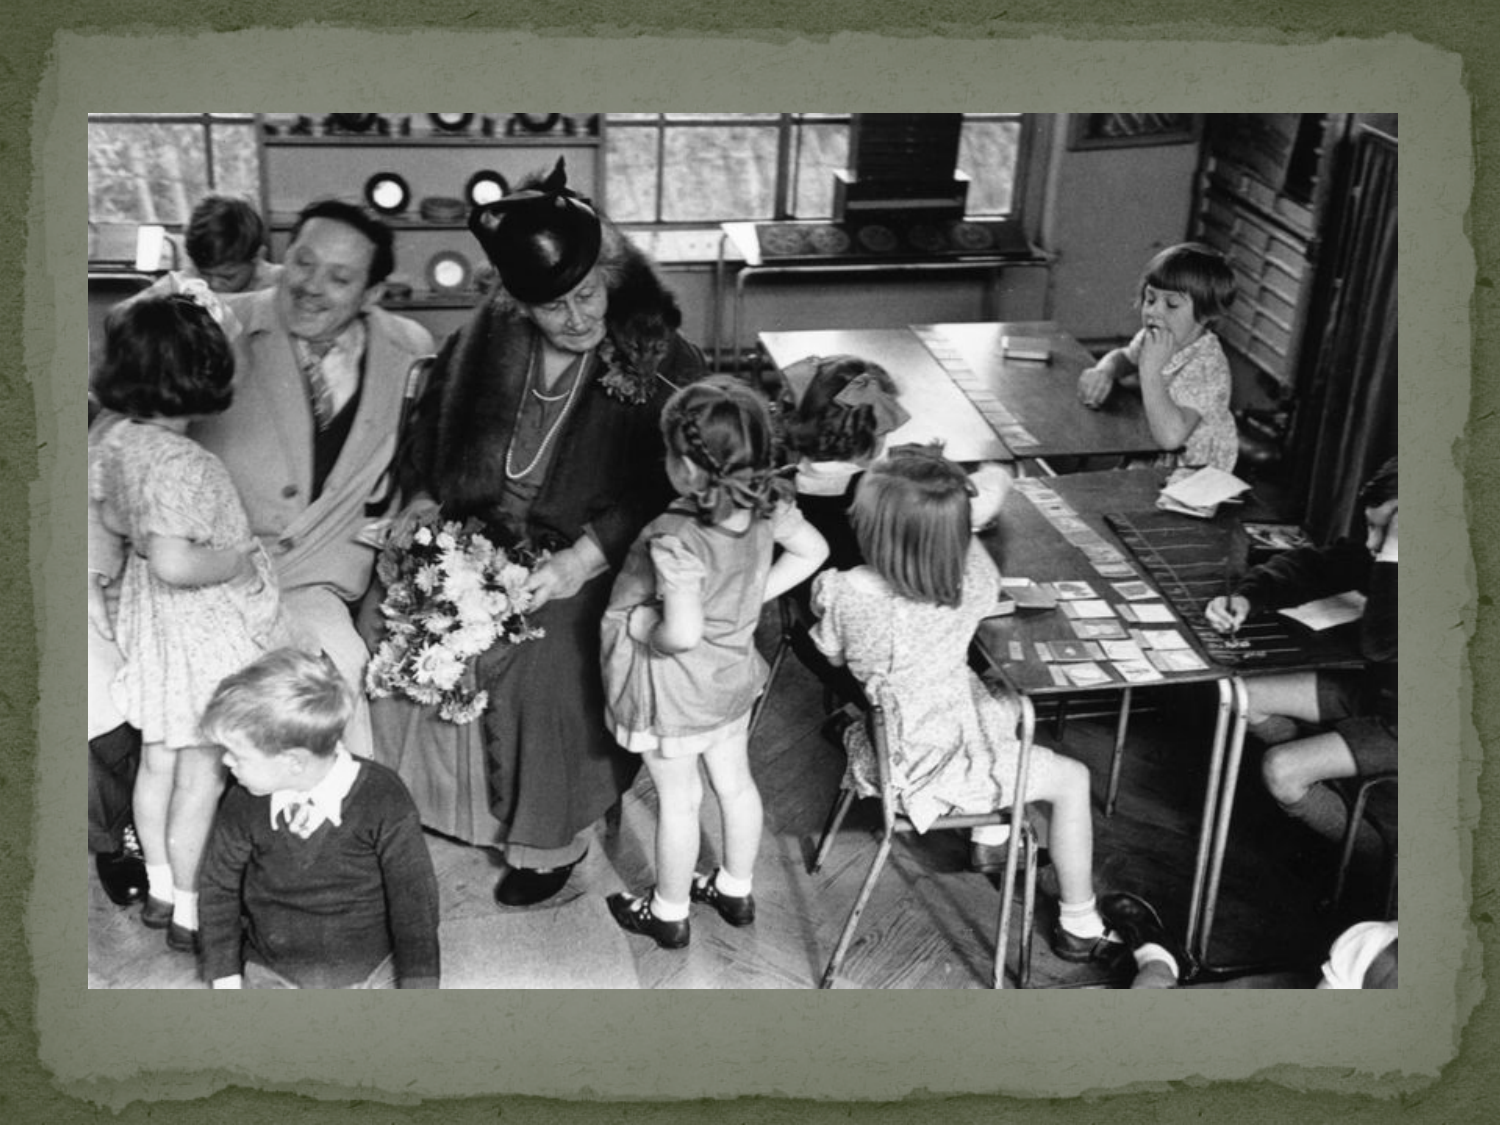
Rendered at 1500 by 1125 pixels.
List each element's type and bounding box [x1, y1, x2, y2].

picture [88, 113, 1398, 989]
